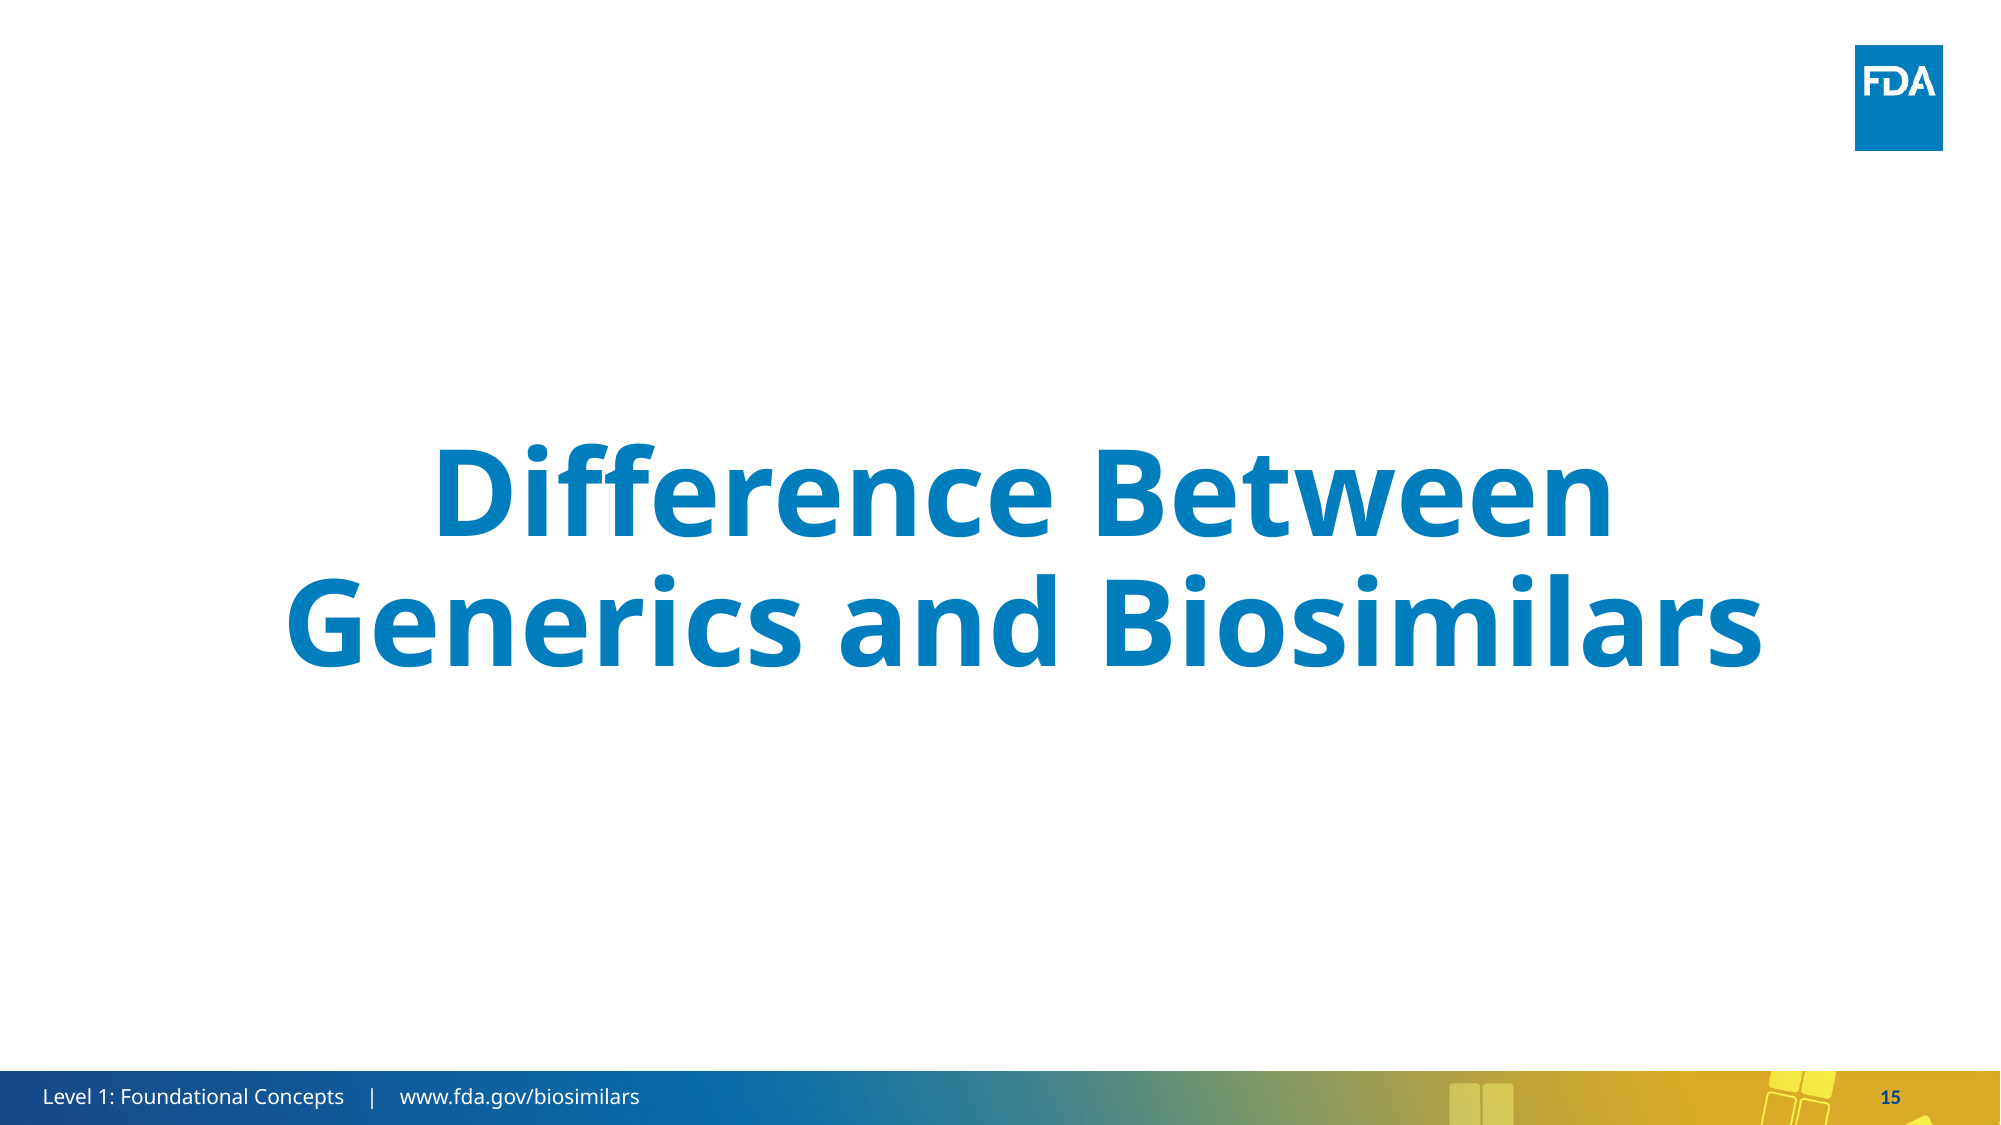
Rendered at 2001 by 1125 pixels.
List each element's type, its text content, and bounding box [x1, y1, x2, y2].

picture [0, 1071, 2000, 1125]
picture [1909, 67, 1934, 95]
title Difference Between Generics and Biosimilars [161, 431, 1887, 694]
picture [1865, 67, 1908, 95]
